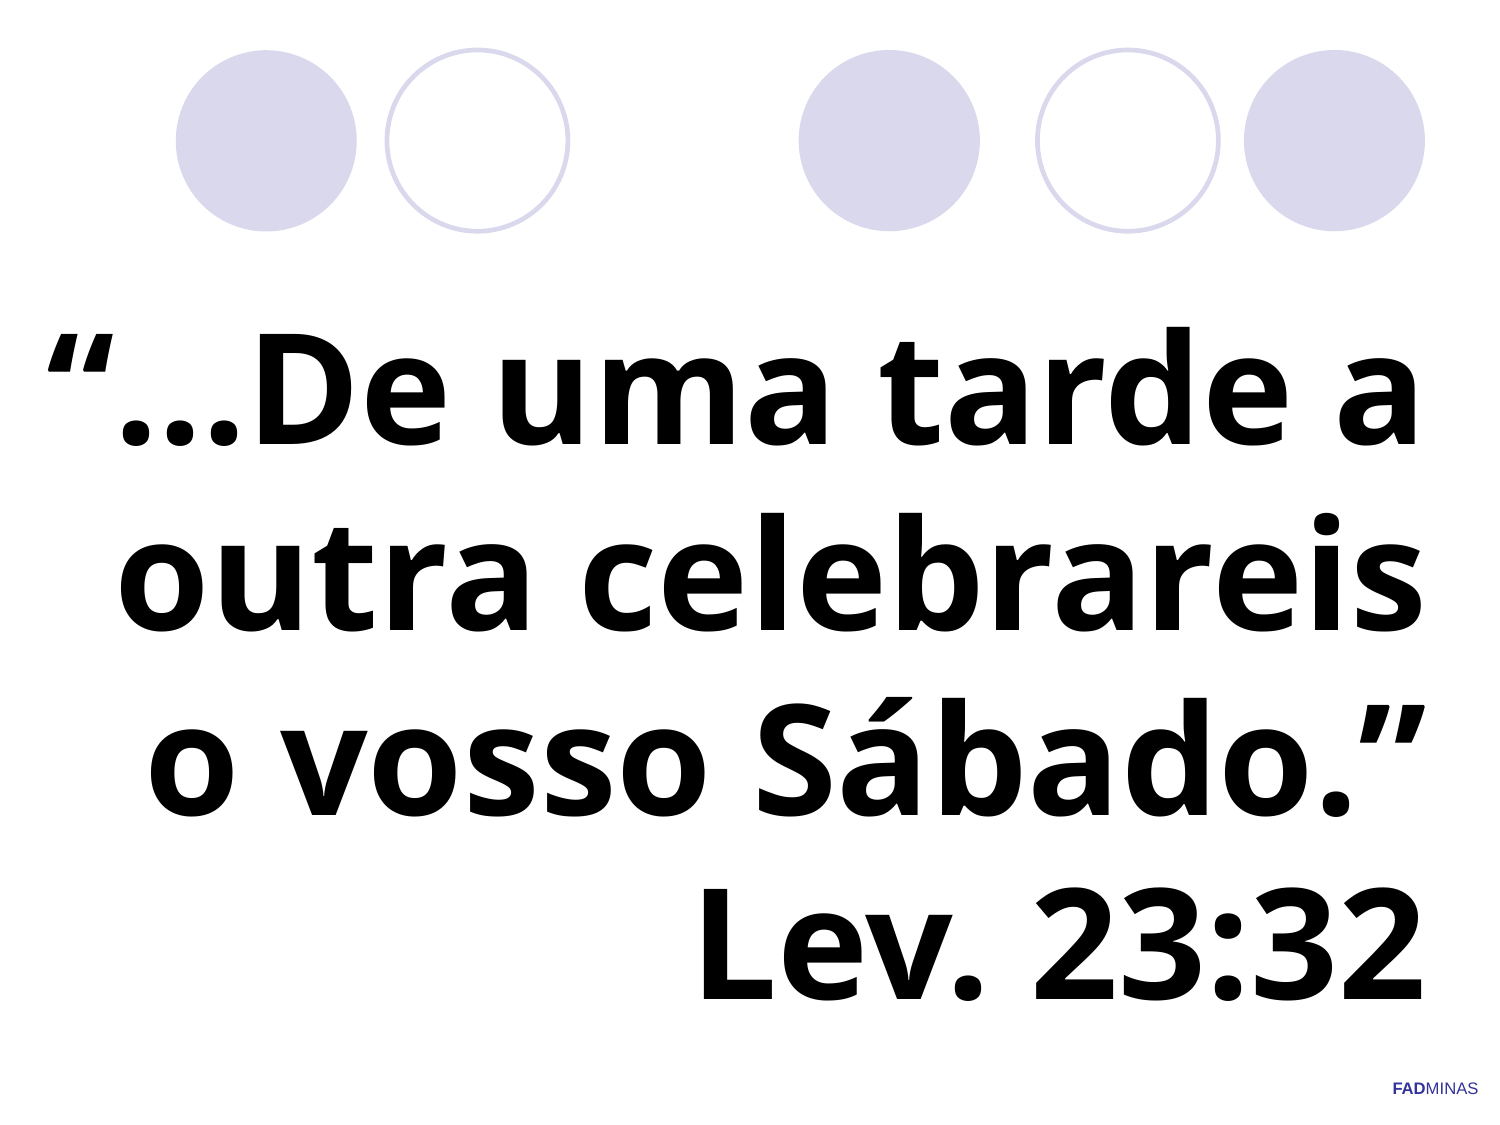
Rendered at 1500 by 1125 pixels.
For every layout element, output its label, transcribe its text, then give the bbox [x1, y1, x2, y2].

text_box FADMINAS [1377, 1070, 1494, 1105]
title “...De uma tarde a outra celebrareis o vosso Sábado.” Lev. 23:32 [17, 220, 1443, 1102]
